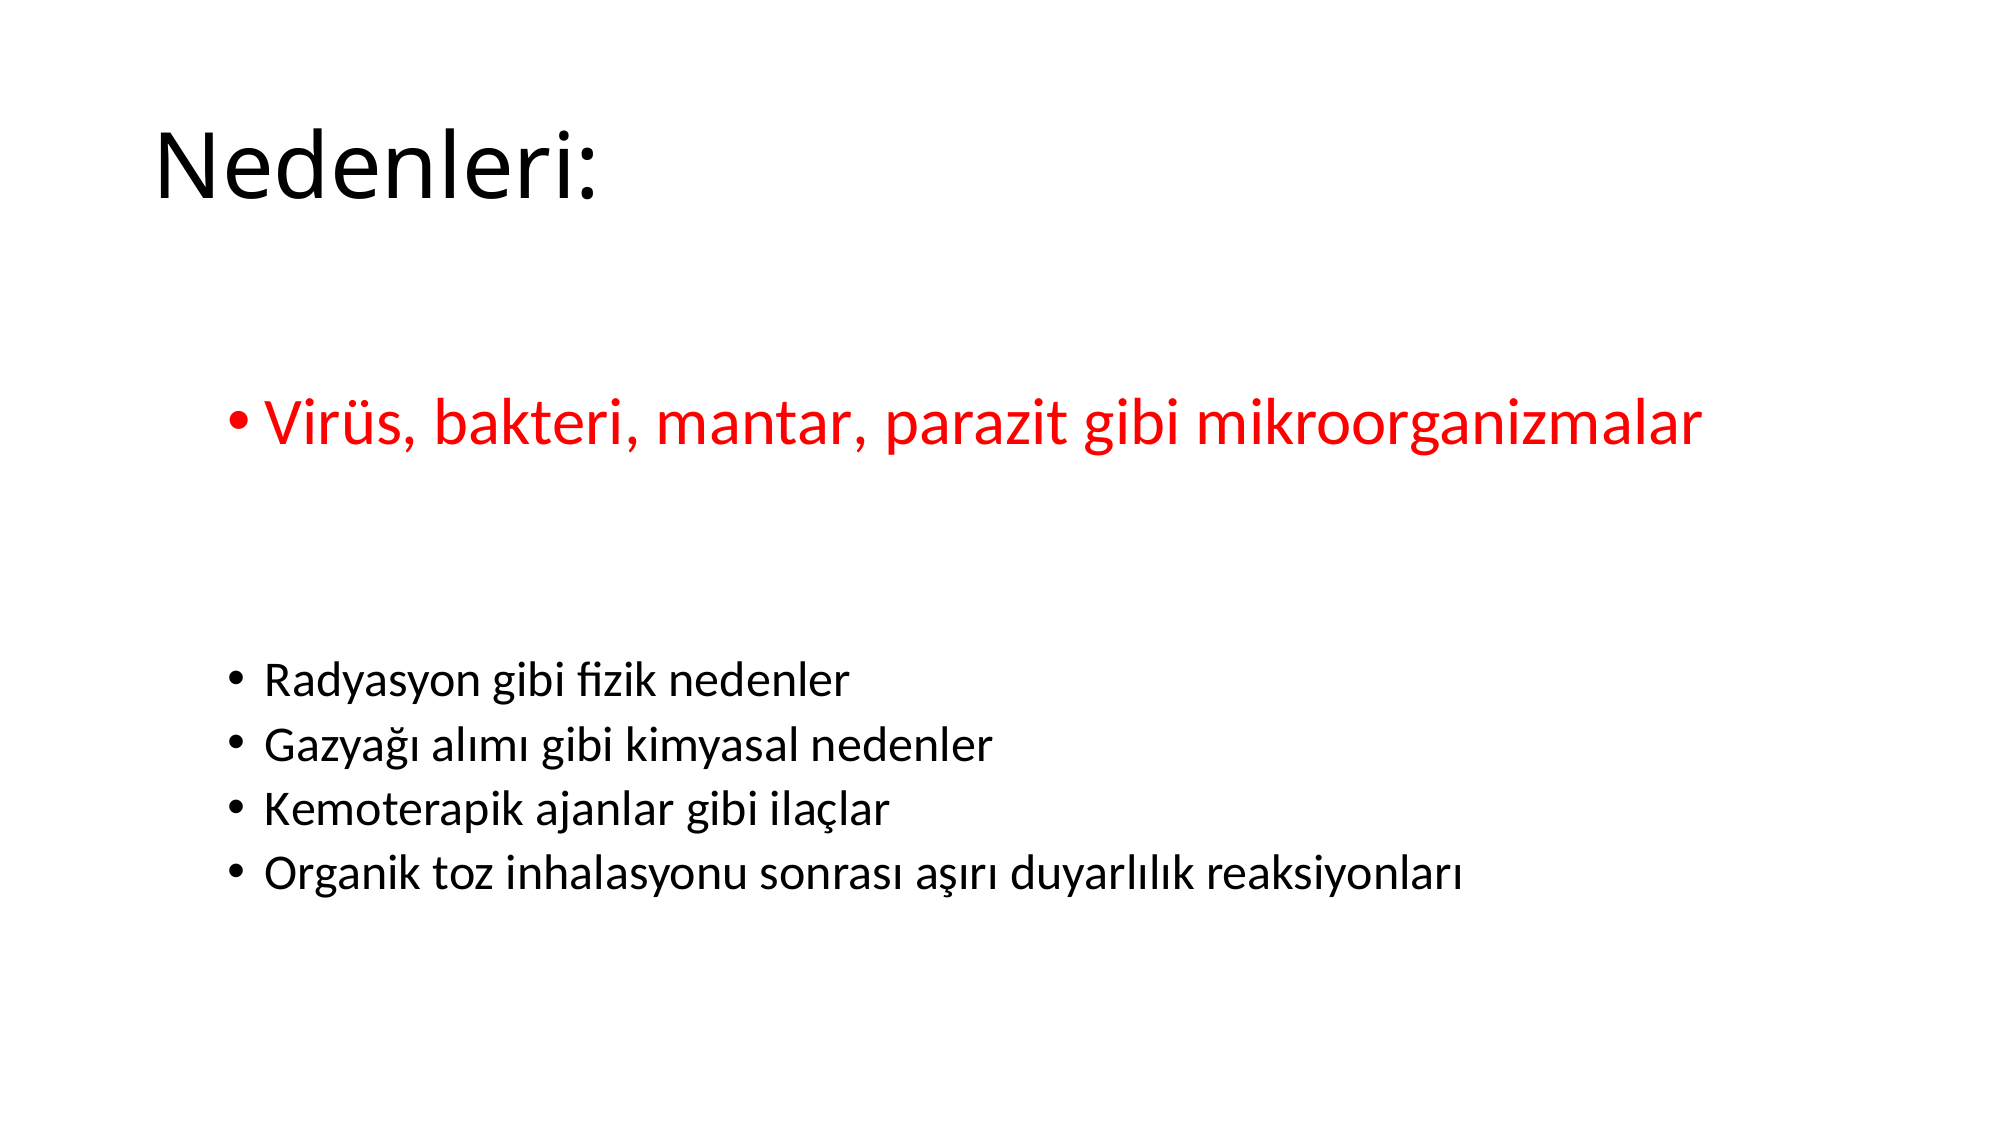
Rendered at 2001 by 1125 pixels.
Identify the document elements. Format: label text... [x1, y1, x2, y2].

title Nedenleri: [137, 59, 1863, 278]
list Virüs, bakteri, mantar, parazit gibi mikroorganizmalar Radyasyon gibi fizik nedenler Gazyağı alımı gibi kimyasal nedenler Kemoterapik ajanlar gibi ilaçlar Organik toz inhalasyonu sonrası aşırı duyarlılık reaksiyonları [137, 299, 1863, 1014]
